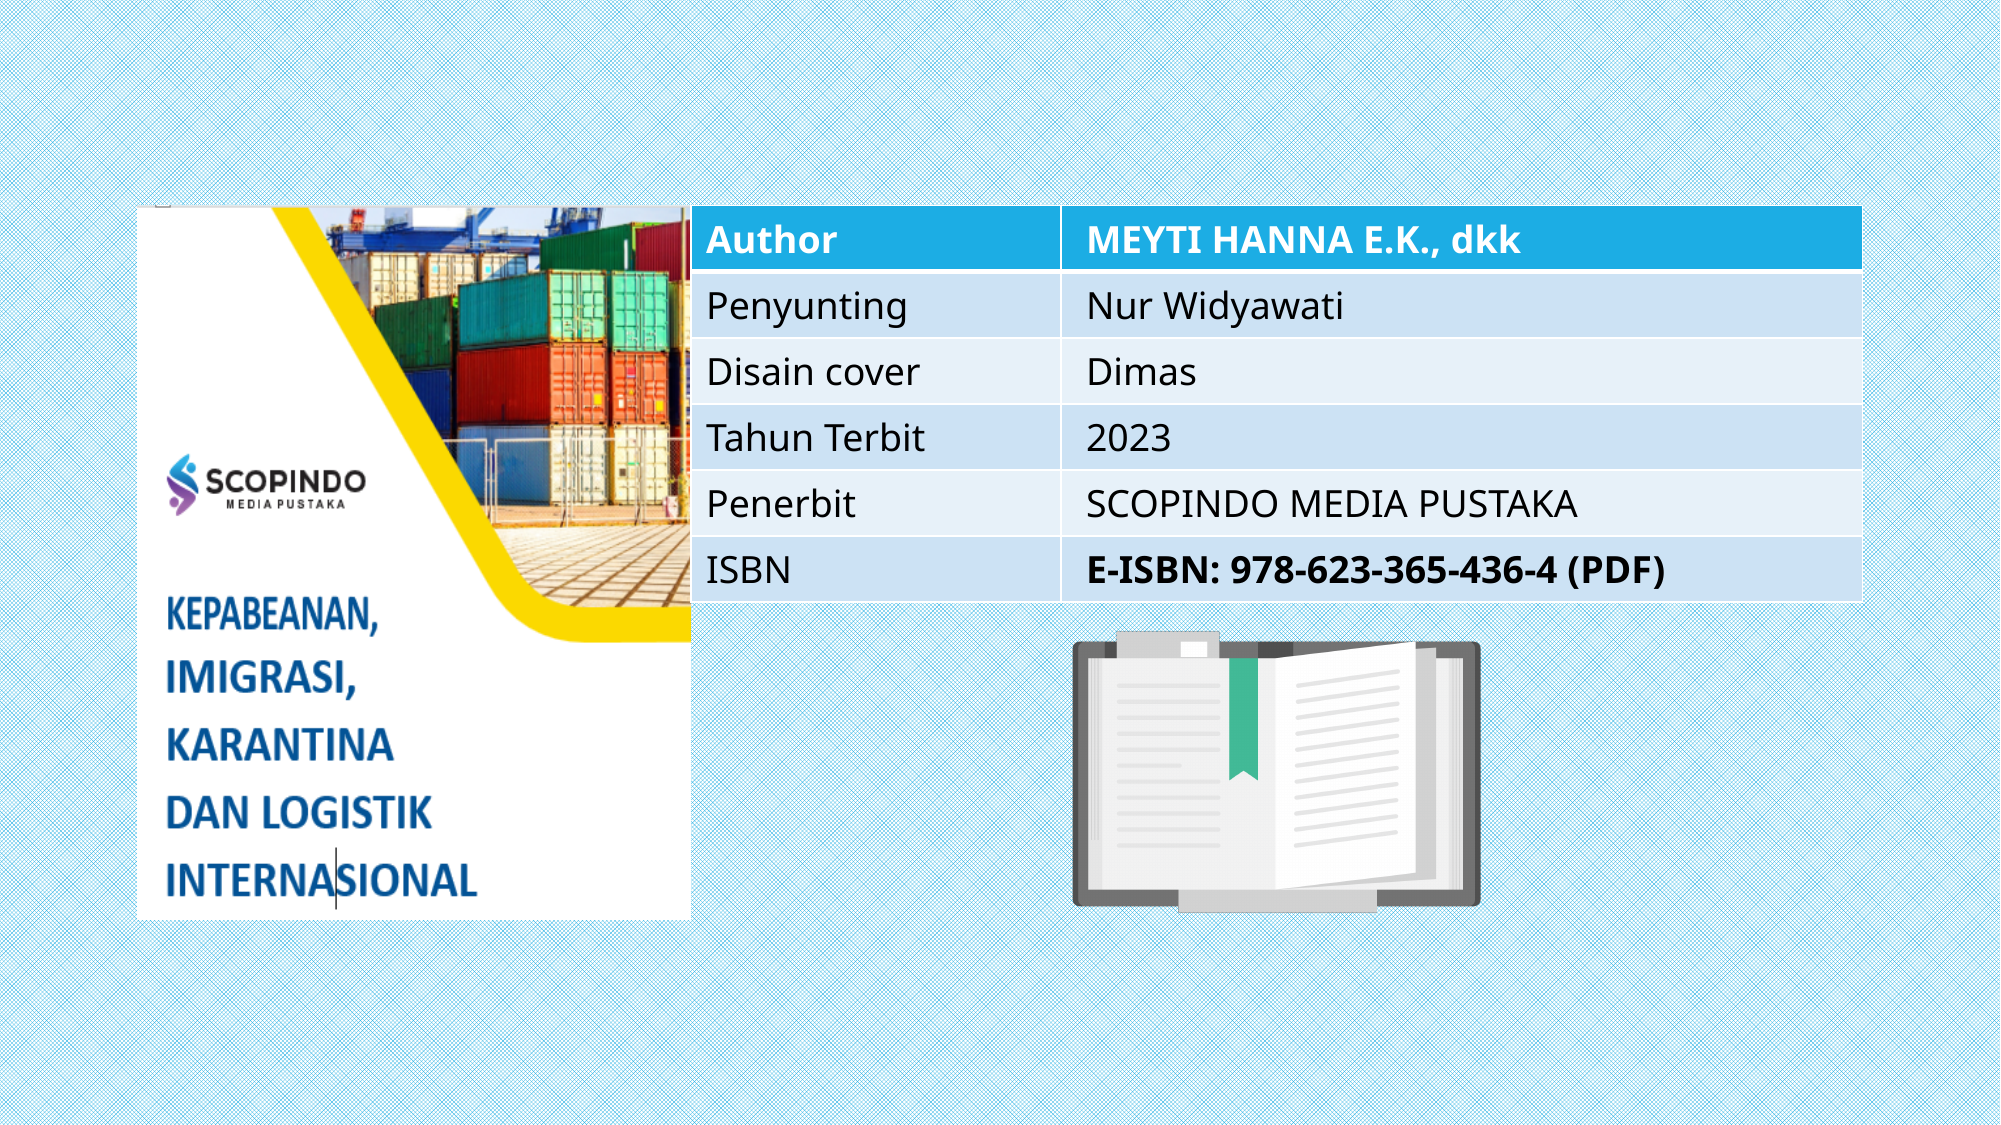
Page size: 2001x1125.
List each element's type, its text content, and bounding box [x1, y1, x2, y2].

table_cell Disain cover [698, 339, 1060, 403]
table_cell Tahun Terbit [698, 405, 1060, 469]
table_cell Dimas [1062, 339, 1862, 403]
table_cell E-ISBN: 978-623-365-436-4 (PDF) [1548, 537, 1862, 601]
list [137, 205, 691, 920]
table_cell 2023 [1062, 405, 1862, 469]
table_header MEYTI HANNA E.K., dkk [1062, 206, 1862, 269]
table_cell Nur Widyawati [1062, 274, 1862, 337]
table_header Author [696, 206, 1060, 269]
table_cell Penyunting [698, 274, 1060, 337]
table_cell Penerbit [698, 471, 1060, 535]
table_cell SCOPINDO MEDIA PUSTAKA [1062, 471, 1862, 535]
picture [1012, 517, 1541, 1046]
table_cell ISBN [698, 537, 1006, 601]
